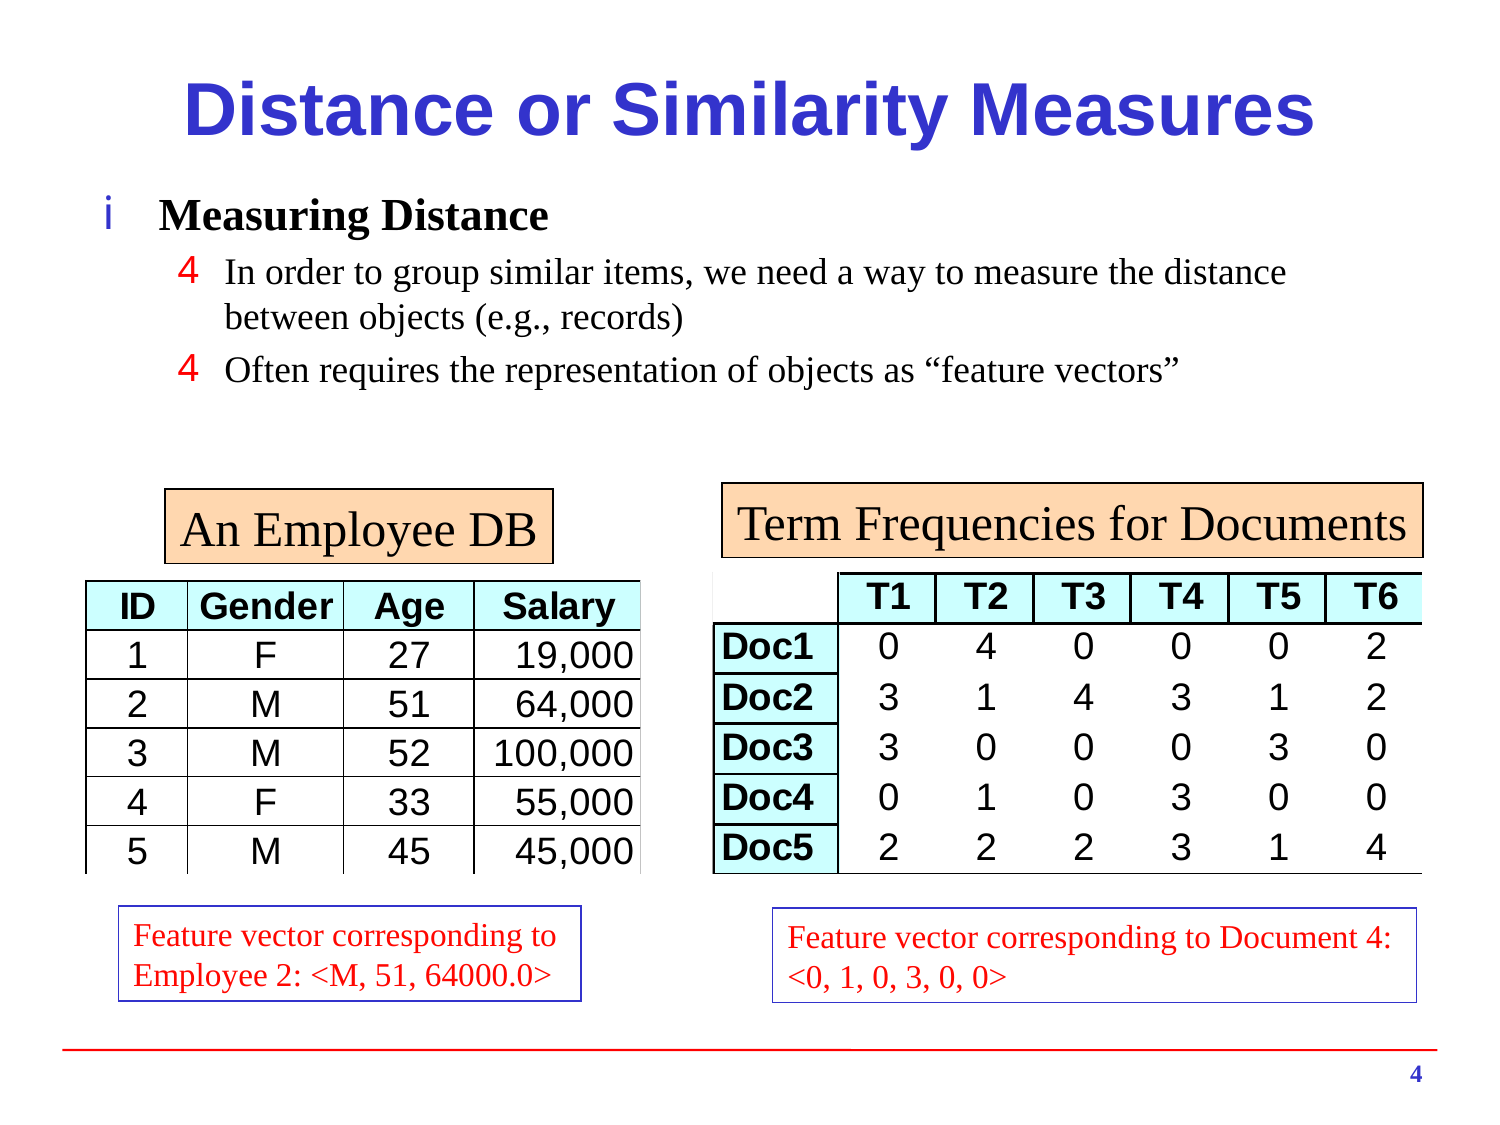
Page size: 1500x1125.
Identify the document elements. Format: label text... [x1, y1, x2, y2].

text_box Term Frequencies for Documents [722, 482, 1423, 558]
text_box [712, 571, 1426, 877]
list Measuring Distance In order to group similar items, we need a way to measure the distance between objects (e.g., records) Often requires the representation of objects as “feature vectors” [87, 177, 1388, 461]
title Distance or Similarity Measures [75, 62, 1425, 149]
text_box Feature vector corresponding to Document 4: <0, 1, 0, 3, 0, 0> [772, 907, 1417, 1003]
slide_number 4 [1125, 1050, 1438, 1100]
text_box An Employee DB [164, 488, 553, 564]
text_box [84, 579, 643, 876]
text_box Feature vector corresponding to Employee 2: <M, 51, 64000.0> [118, 906, 582, 1001]
